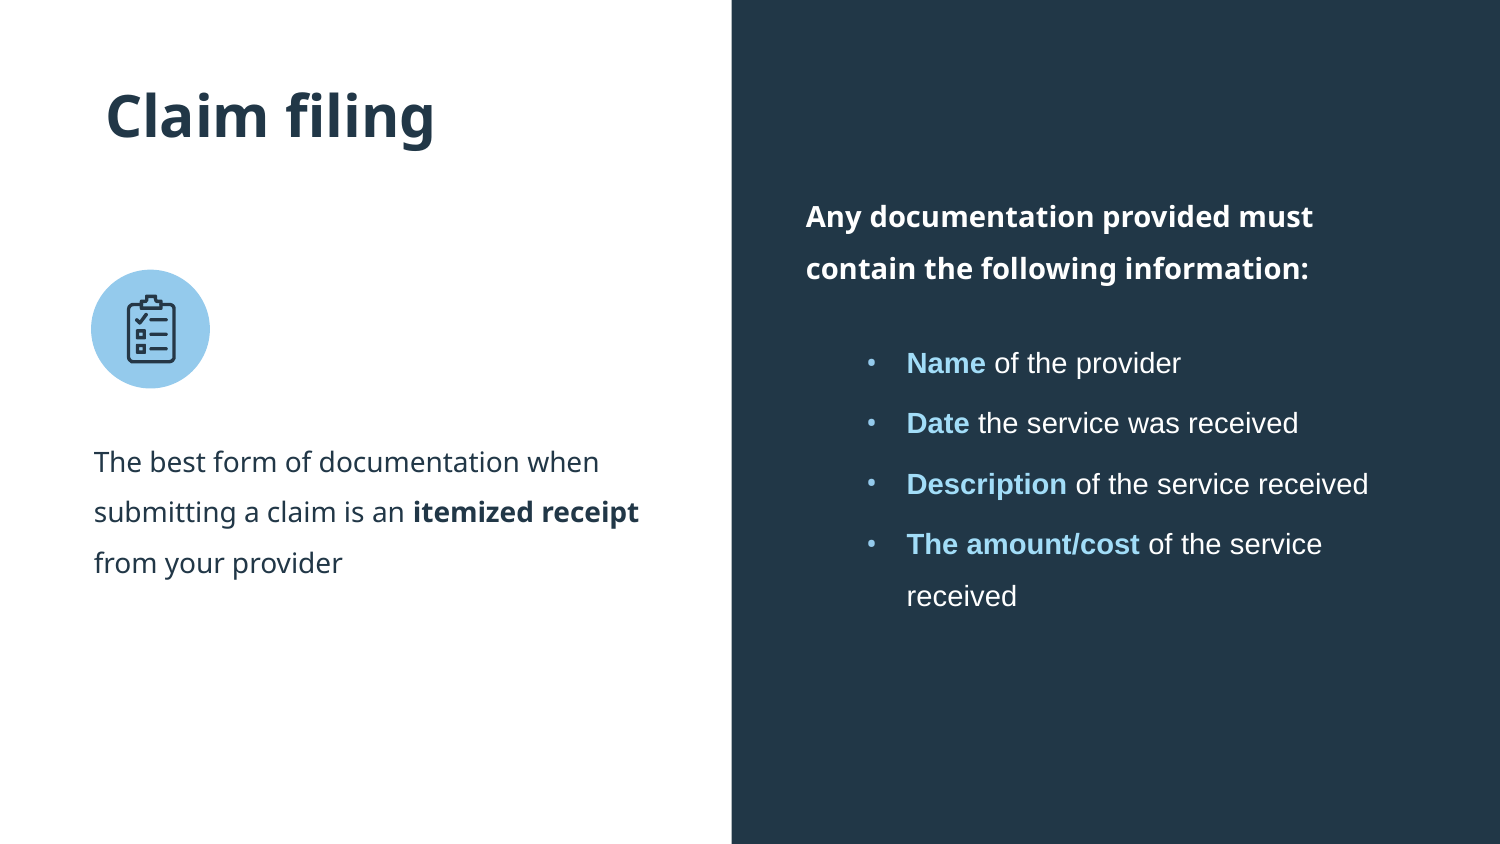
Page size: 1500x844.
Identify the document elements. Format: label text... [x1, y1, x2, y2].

text_box [0, 0, 732, 844]
list Any documentation provided must contain the following information: [782, 175, 1429, 289]
text_box Name of the provider Date the service was received Description of the service received The amount/cost of the service received [793, 319, 1396, 621]
title Claim filing [93, 73, 1429, 157]
text_box The best form of documentation when submitting a claim is an itemized receipt from your provider [82, 421, 655, 585]
text_box [91, 269, 210, 389]
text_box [126, 294, 176, 364]
